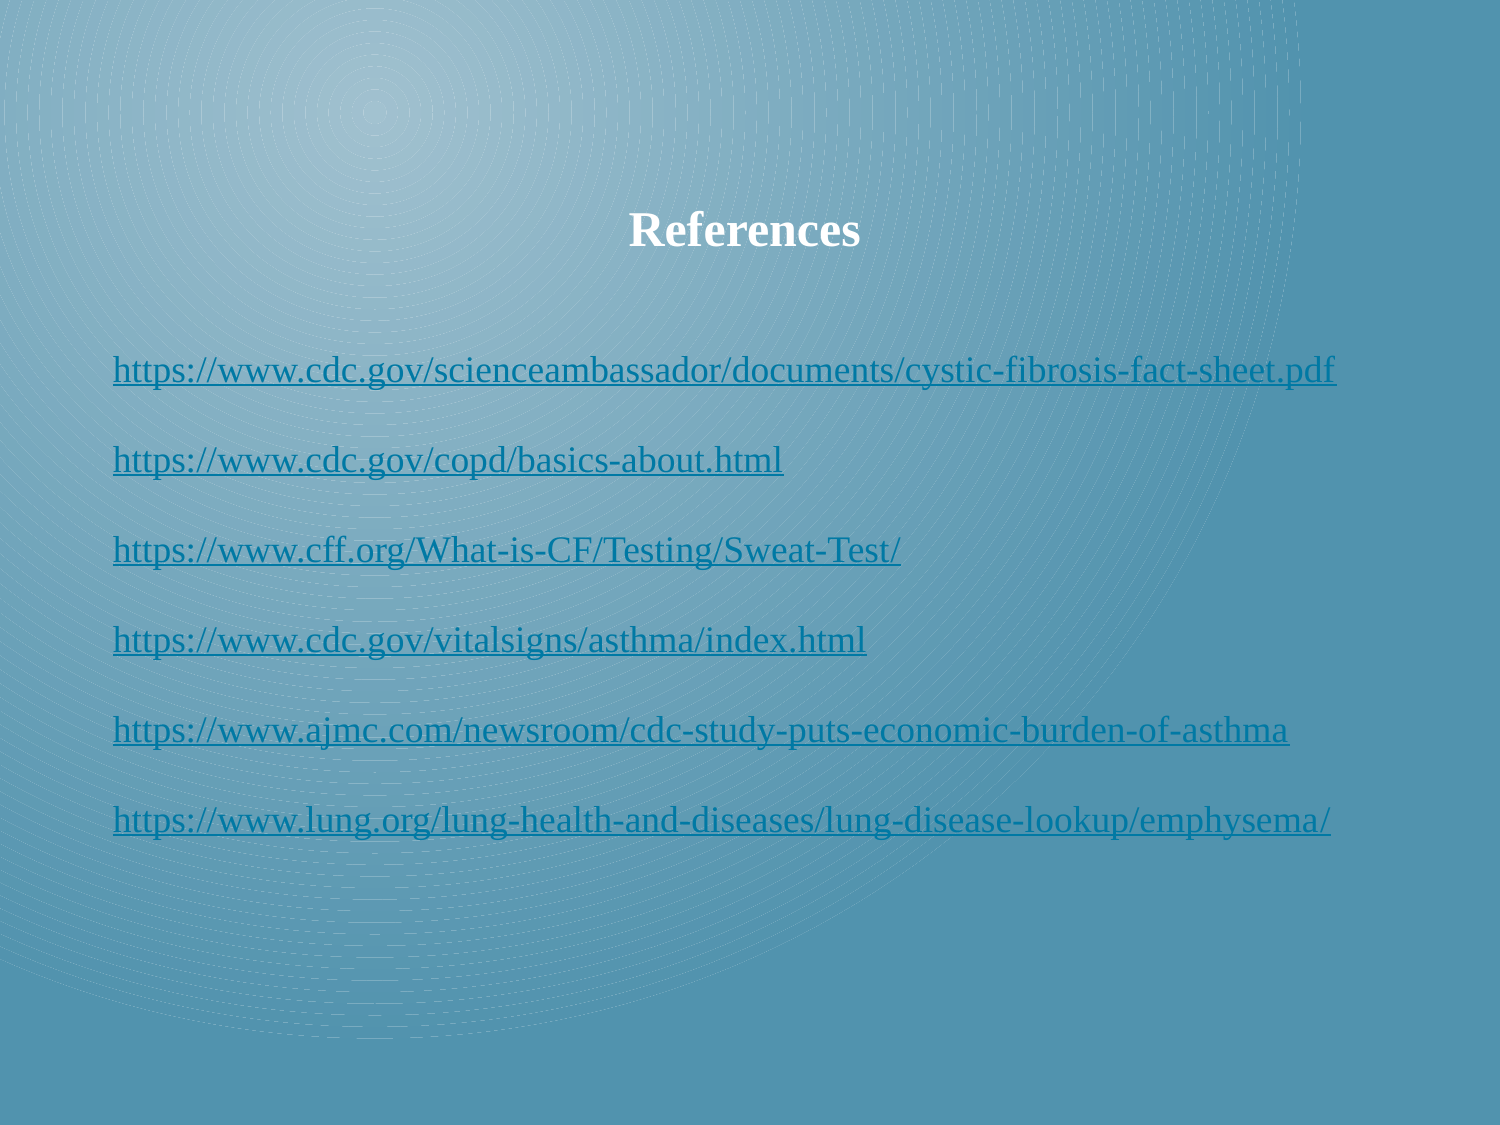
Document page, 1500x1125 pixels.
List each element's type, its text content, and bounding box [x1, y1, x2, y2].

text_box https://www.cdc.gov/scienceambassador/documents/cystic-fibrosis-fact-sheet.pdf https://www.cdc.gov/copd/basics-about.html https://www.cff.org/What-is-CF/Testing/Sweat-Test/ https://www.cdc.gov/vitalsigns/asthma/index.html https://www.ajmc.com/newsroom/cdc-study-puts-economic-burden-of-asthma https://www.lung.org/lung-health-and-diseases/lung-disease-lookup/emphysema/ [98, 337, 1352, 938]
text_box References [613, 188, 876, 264]
